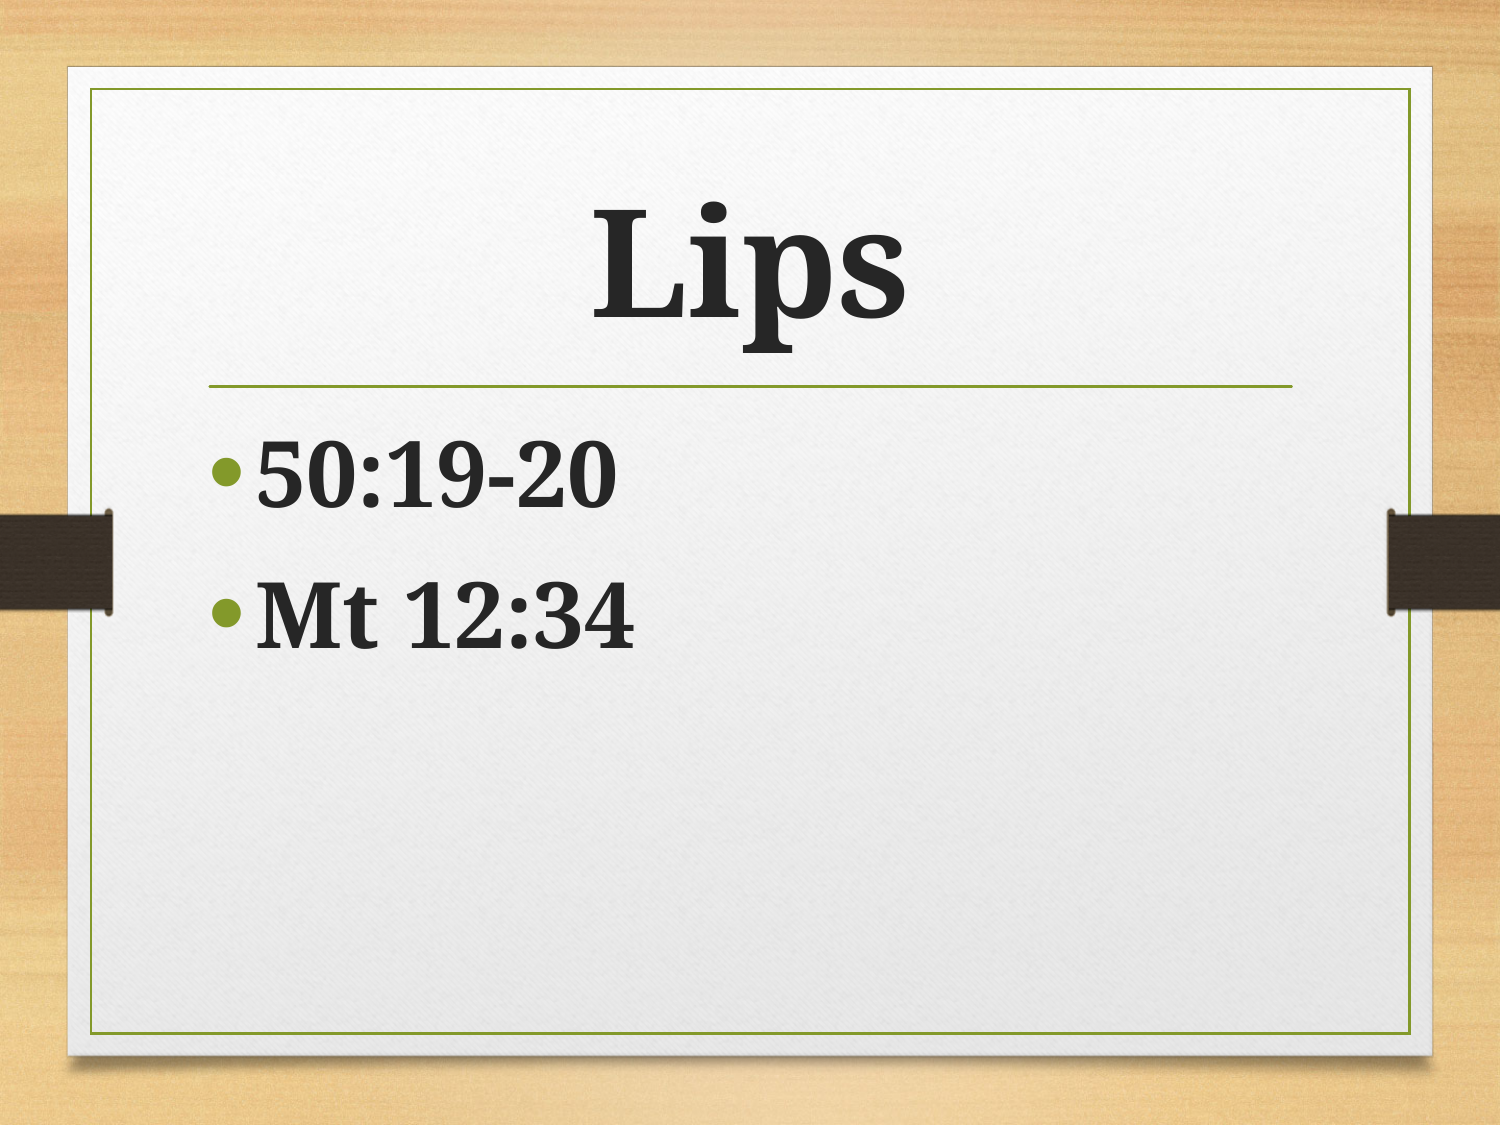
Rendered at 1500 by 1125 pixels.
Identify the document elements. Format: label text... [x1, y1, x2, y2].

list 50:19-20 Mt 12:34 [193, 408, 1309, 974]
picture [0, 0, 1500, 1125]
title Lips [193, 150, 1309, 365]
